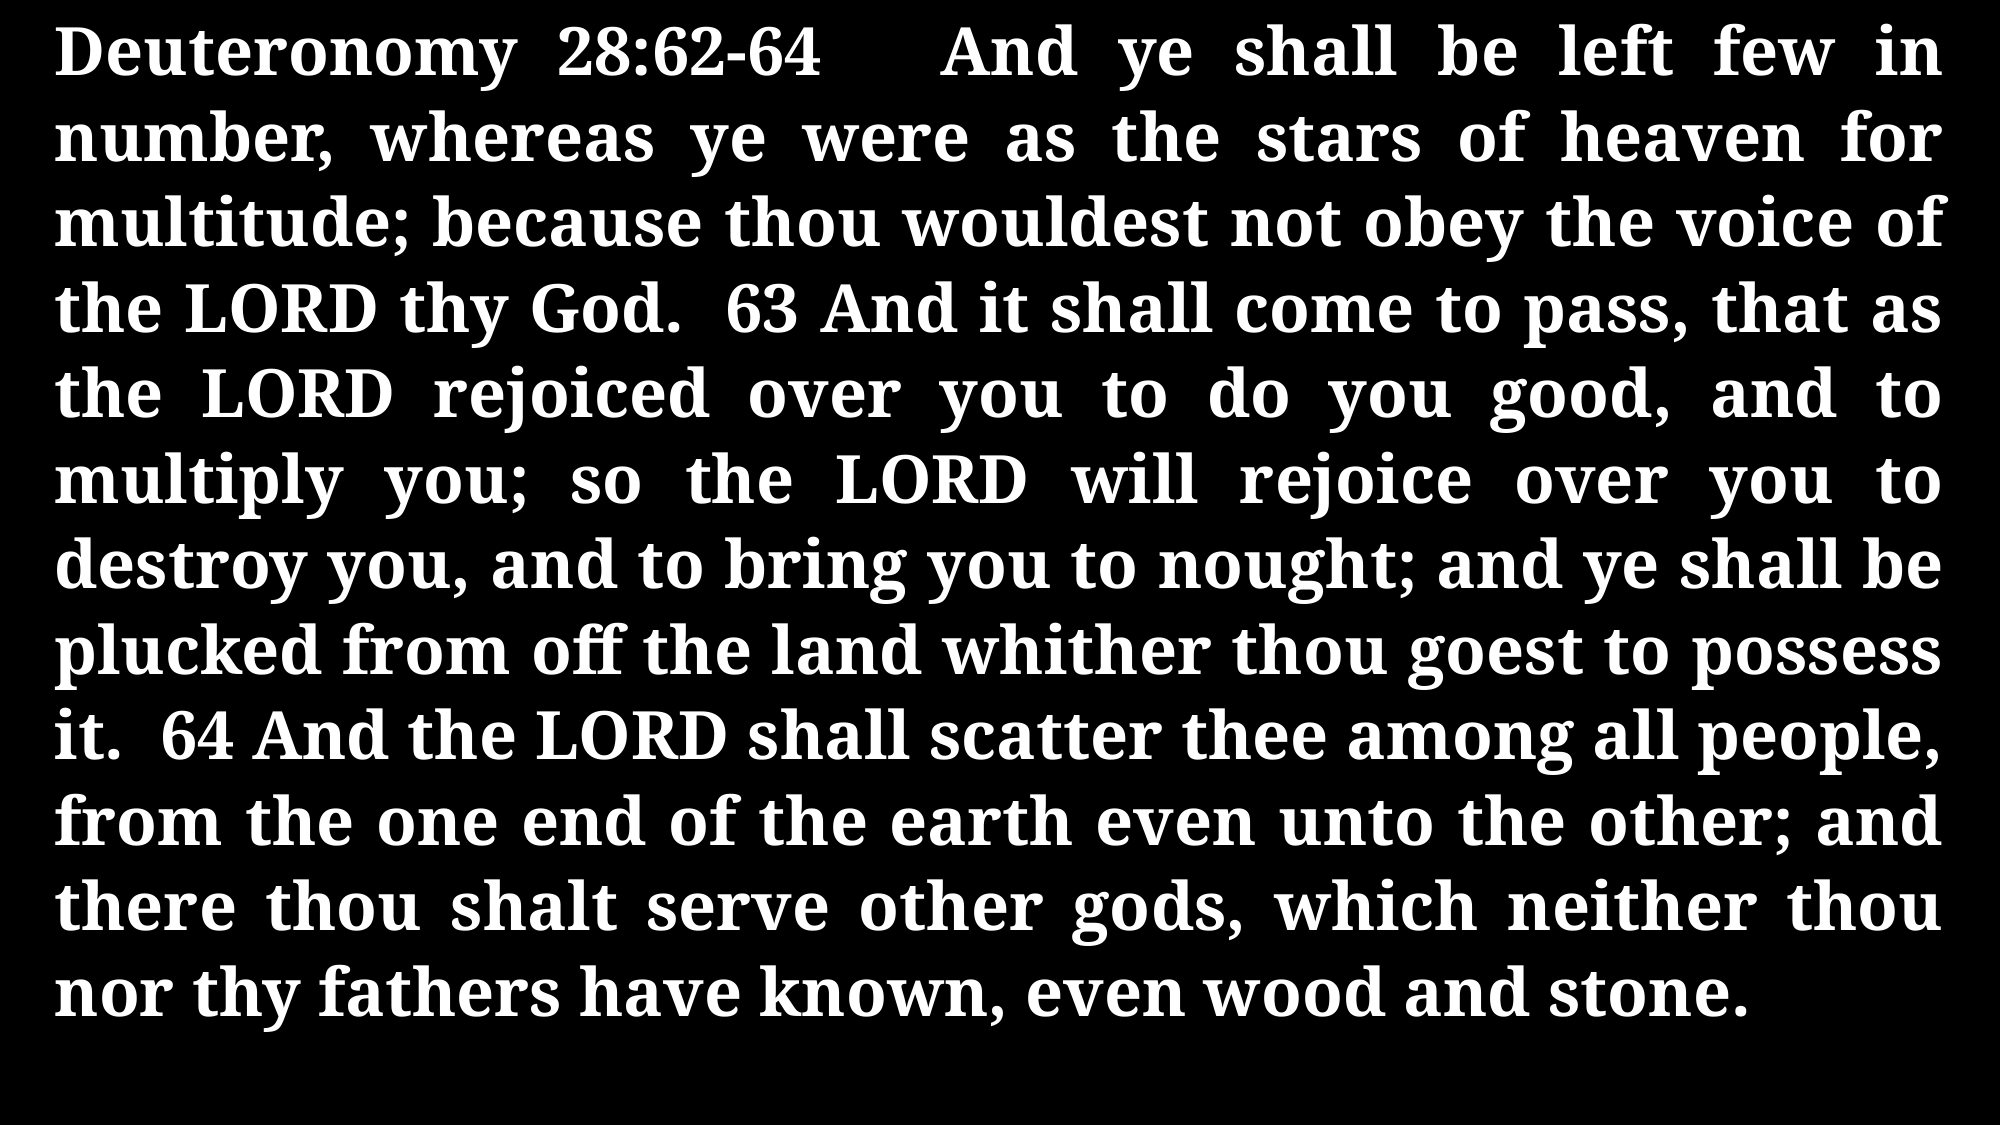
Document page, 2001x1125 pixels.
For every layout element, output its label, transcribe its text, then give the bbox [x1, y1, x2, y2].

text_box Deuteronomy 28:62-64 And ye shall be left few in number, whereas ye were as the stars of heaven for multitude; because thou wouldest not obey the voice of the LORD thy God. 63 And it shall come to pass, that as the LORD rejoiced over you to do you good, and to multiply you; so the LORD will rejoice over you to destroy you, and to bring you to nought; and ye shall be plucked from off the land whither thou goest to possess it. 64 And the LORD shall scatter thee among all people, from the one end of the earth even unto the other; and there thou shalt serve other gods, which neither thou nor thy fathers have known, even wood and stone. [39, 0, 1961, 1037]
